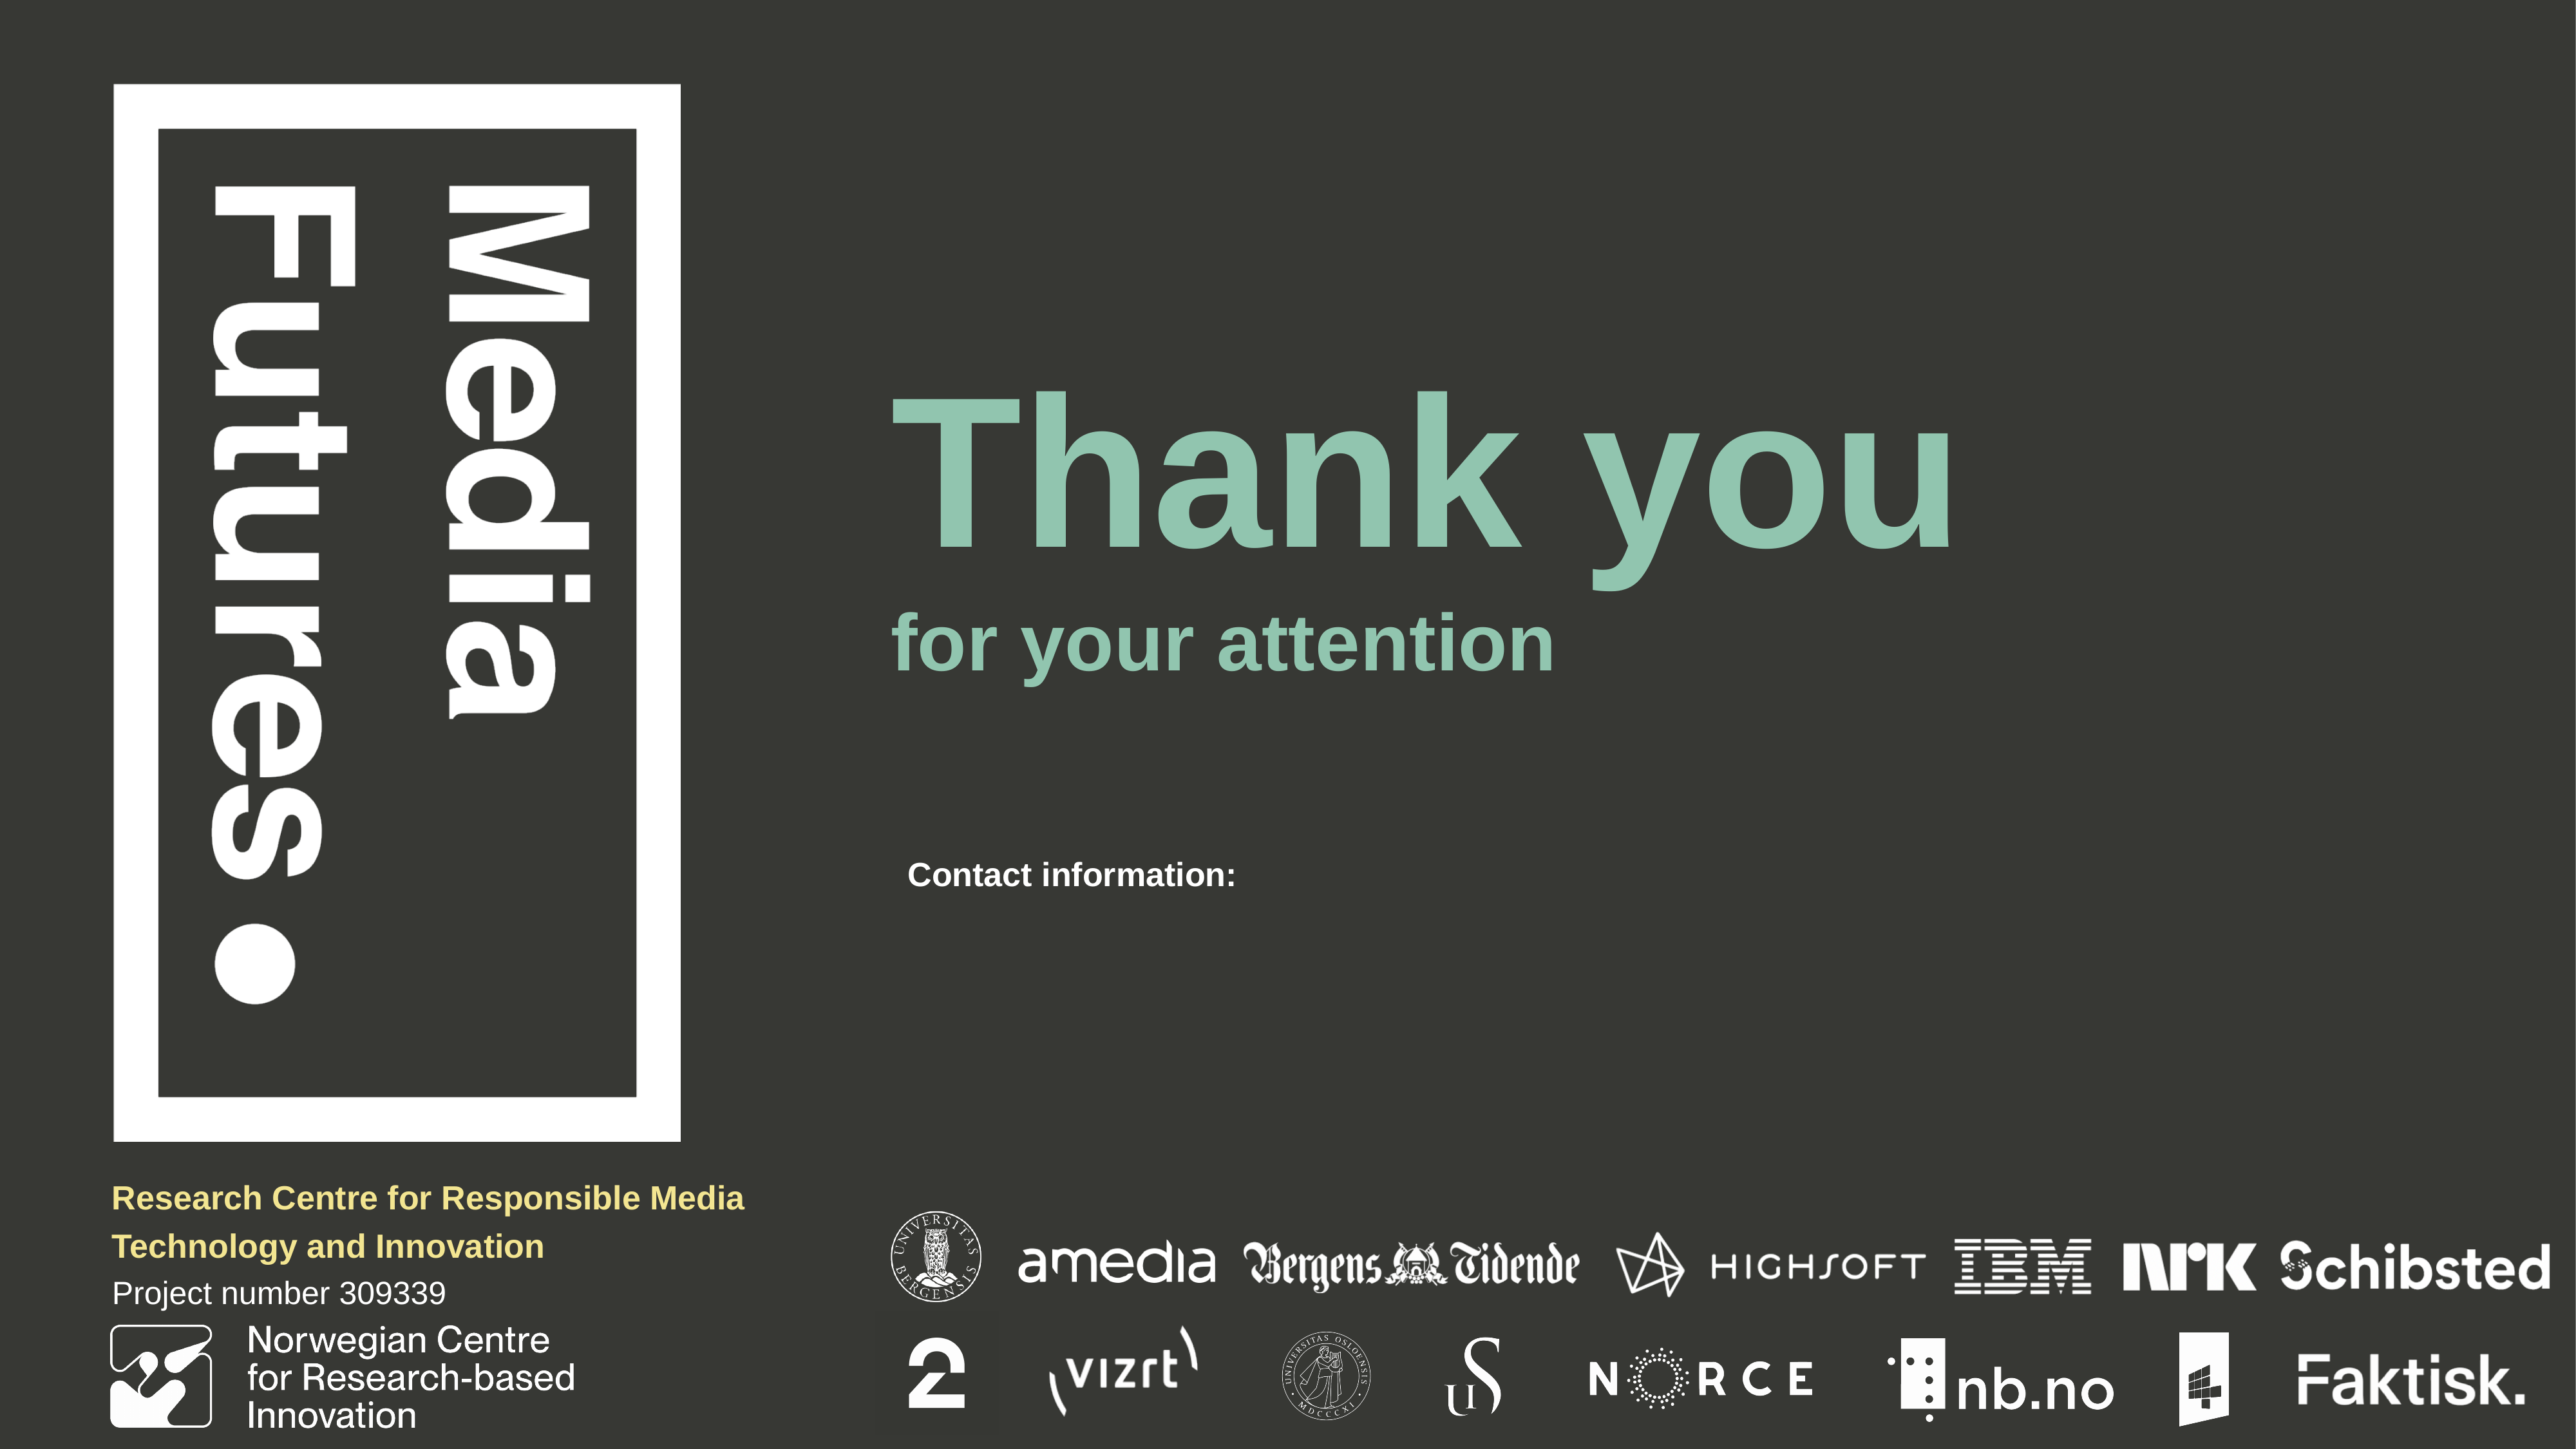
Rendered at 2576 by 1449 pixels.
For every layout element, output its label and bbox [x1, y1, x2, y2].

picture [1443, 1336, 1502, 1417]
picture [1018, 1228, 1224, 1295]
picture [1269, 1312, 1386, 1436]
picture [1230, 1223, 1593, 1293]
picture [1032, 1322, 1199, 1417]
picture [2105, 1226, 2260, 1310]
picture [875, 1209, 999, 1435]
picture [110, 1325, 574, 1428]
picture [1598, 1222, 1927, 1302]
picture [1553, 1332, 1839, 1426]
picture [1888, 1338, 2114, 1422]
picture [2242, 1345, 2570, 1413]
picture [1946, 1228, 2101, 1308]
picture [115, 85, 681, 1142]
picture [2266, 1230, 2565, 1307]
picture [2179, 1332, 2229, 1427]
